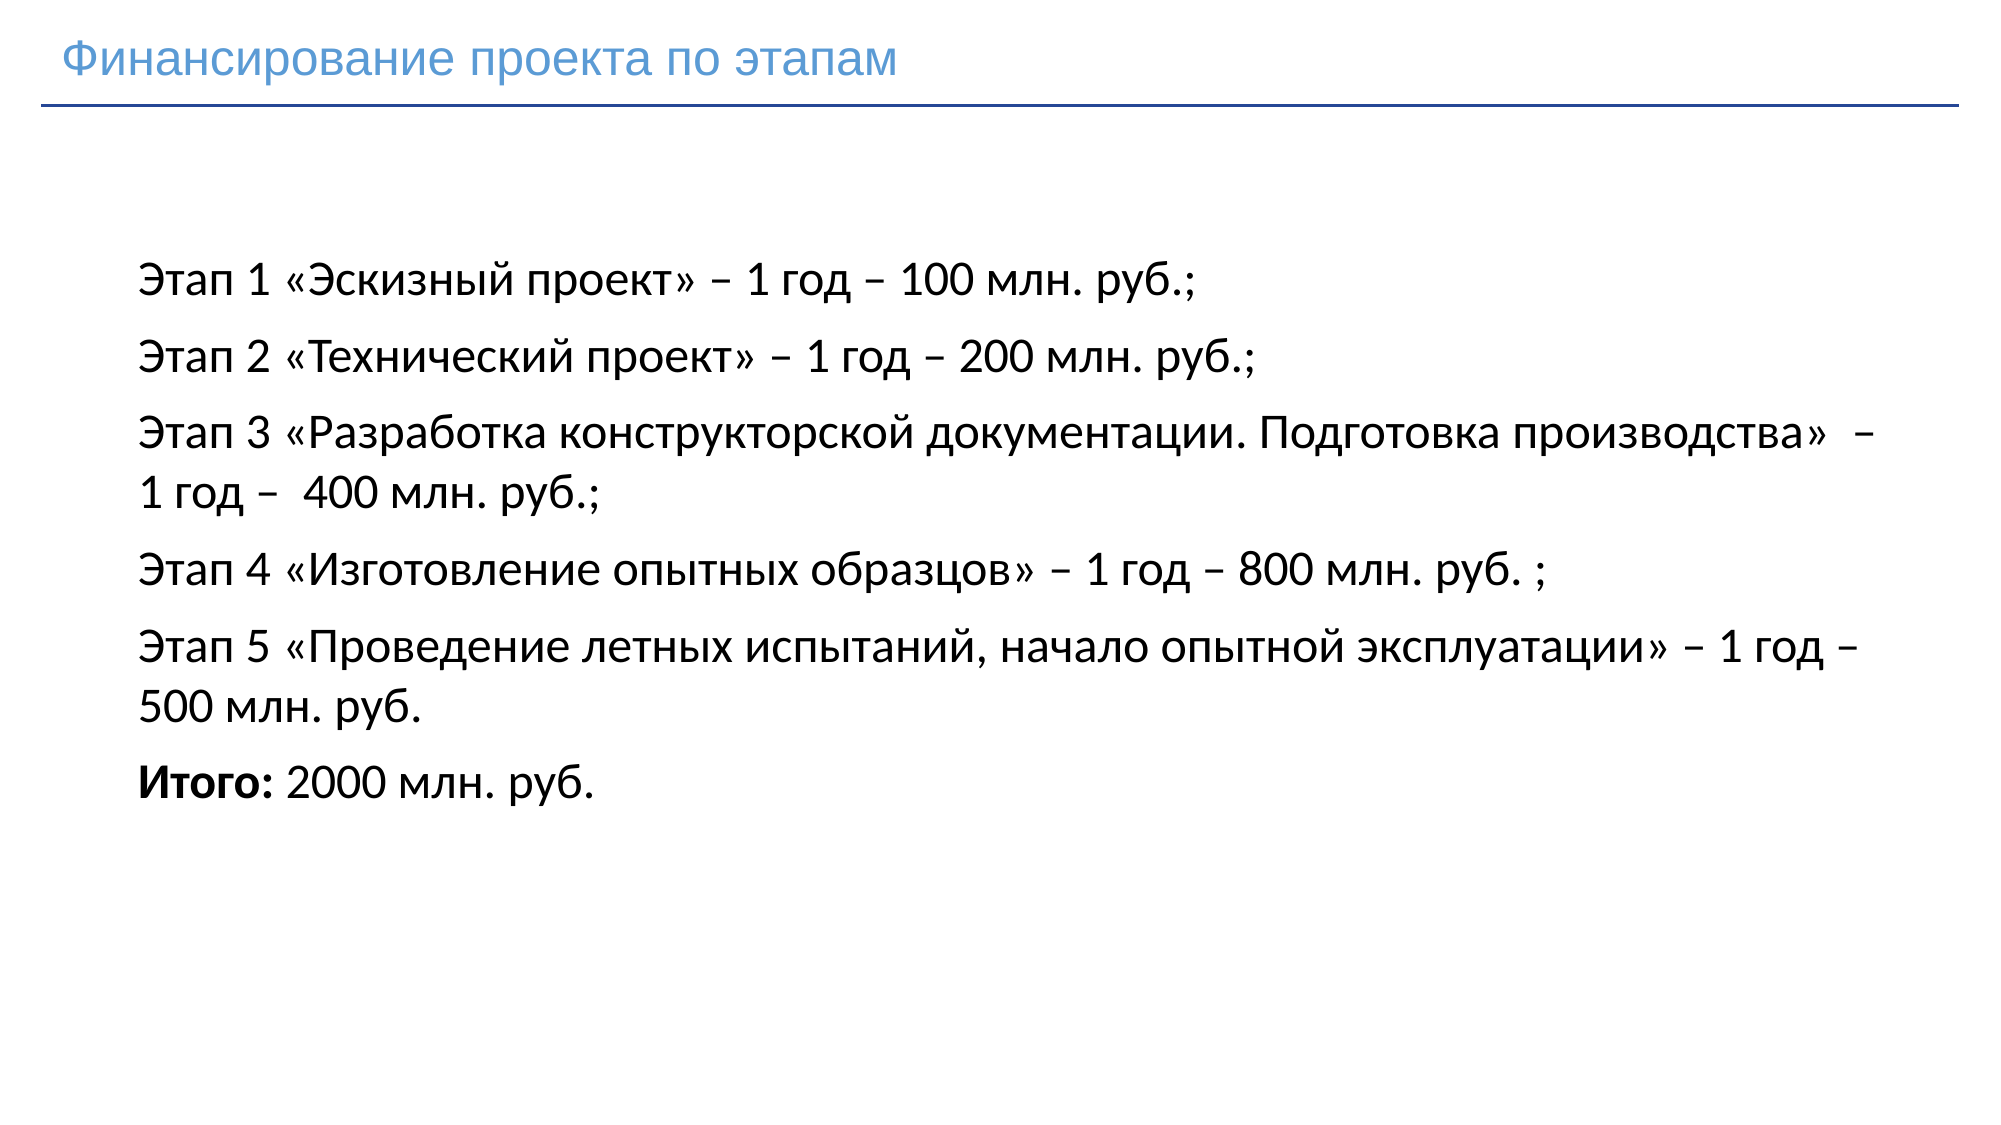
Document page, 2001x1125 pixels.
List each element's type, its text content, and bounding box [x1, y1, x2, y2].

text_box Финансирование проекта по этапам [41, 14, 920, 95]
text_box Этап 1 «Эскизный проект» – 1 год – 100 млн. руб.; Этап 2 «Технический проект» – 1 год – 200 млн. руб.; Этап 3 «Разработка конструкторской документации. Подготовка производства» – 1 год – 400 млн. руб.; Этап 4 «Изготовление опытных образцов» – 1 год – 800 млн. руб. ; Этап 5 «Проведение летных испытаний, начало опытной эксплуатации» – 1 год – 500 млн. руб. Итого: 2000 млн. руб. [117, 235, 1925, 819]
